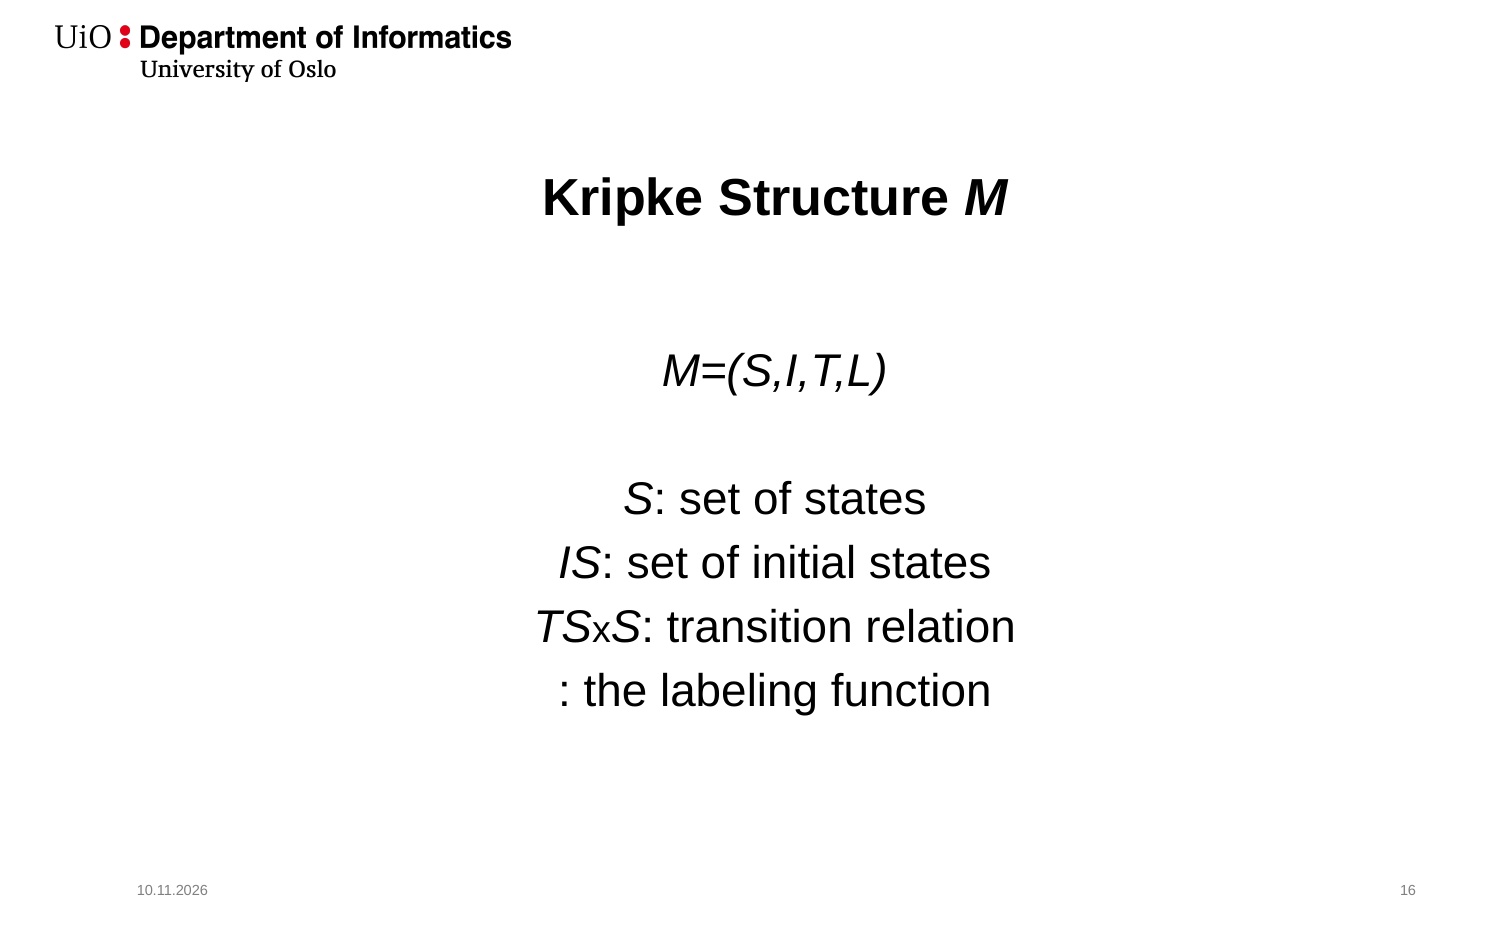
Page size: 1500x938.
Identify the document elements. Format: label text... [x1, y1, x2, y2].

slide_number 17 [1315, 874, 1429, 938]
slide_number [124, 874, 438, 938]
title Kripke Structure M [124, 115, 1425, 273]
picture [55, 25, 511, 82]
